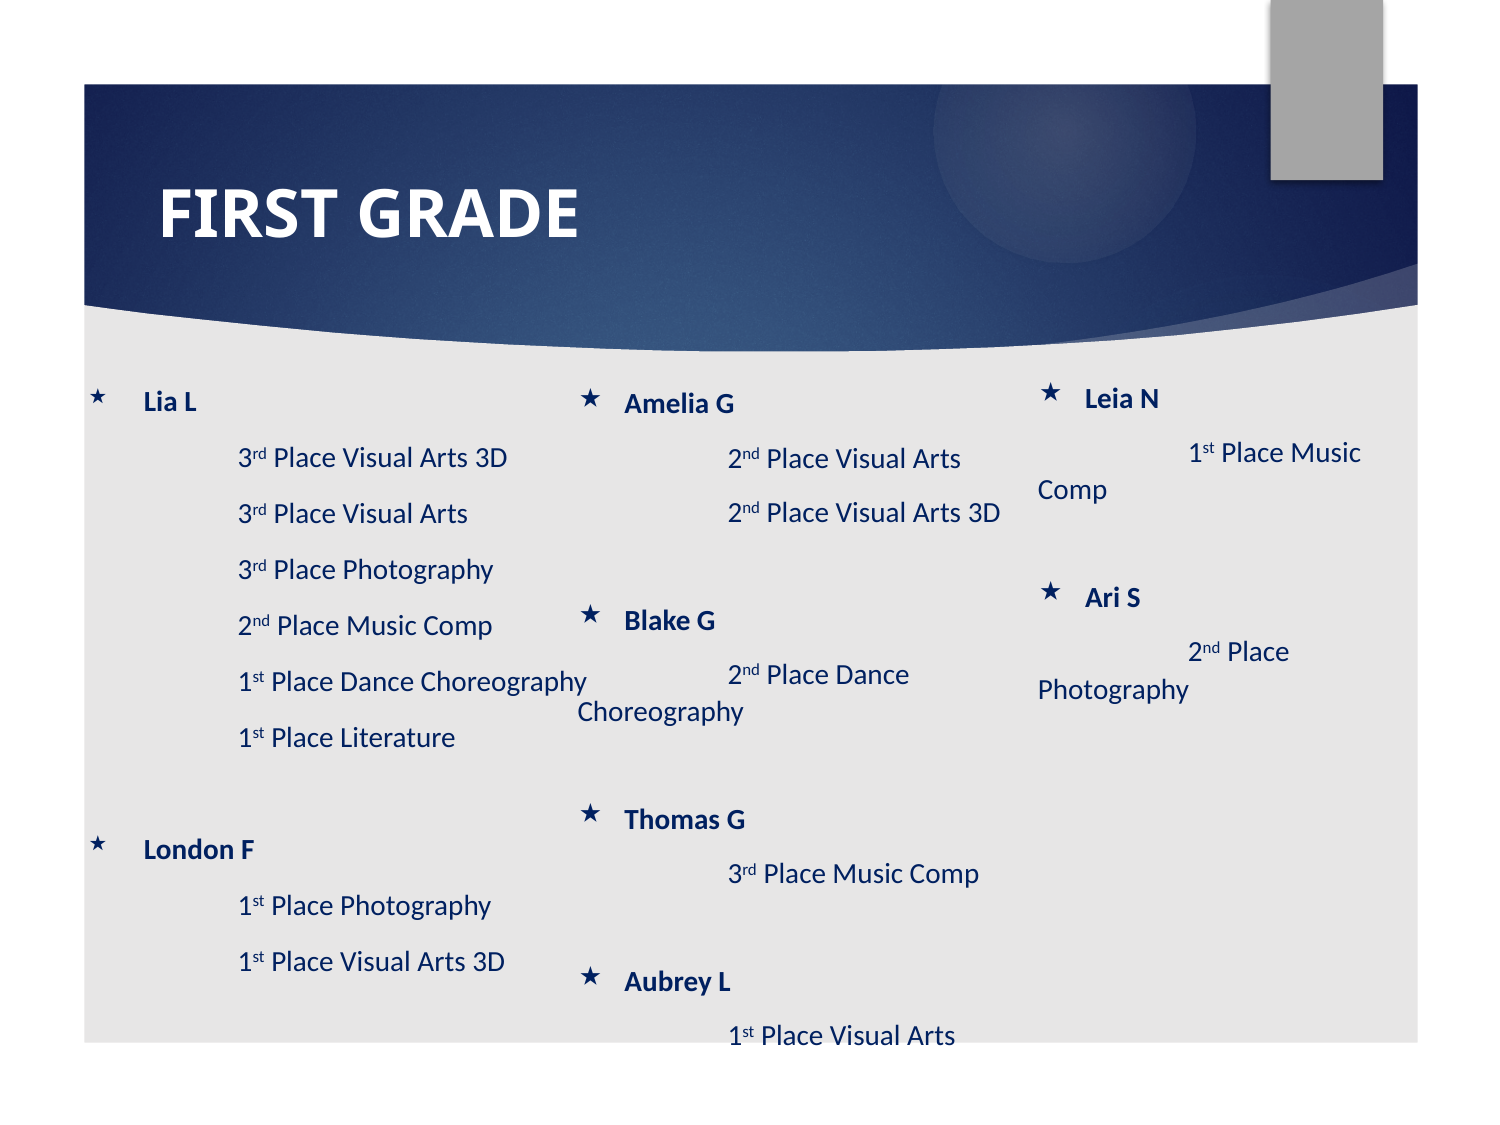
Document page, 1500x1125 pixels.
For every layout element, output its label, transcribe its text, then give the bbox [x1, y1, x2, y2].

title FIRST GRADE [142, 152, 1183, 269]
text_box Amelia G 2nd Place Visual Arts 2nd Place Visual Arts 3D Blake G 2nd Place Dance Choreography Thomas G 3rd Place Music Comp Aubrey L 1st Place Visual Arts [562, 375, 1049, 1111]
list Lia L 3rd Place Visual Arts 3D 3rd Place Visual Arts 3rd Place Photography 2nd Place Music Comp 1st Place Dance Choreography 1st Place Literature London F 1st Place Photography 1st Place Visual Arts 3D [72, 375, 562, 1068]
text_box [587, 350, 1074, 1044]
text_box Leia N 1st Place Music Comp Ari S 2nd Place Photography [1023, 307, 1428, 713]
